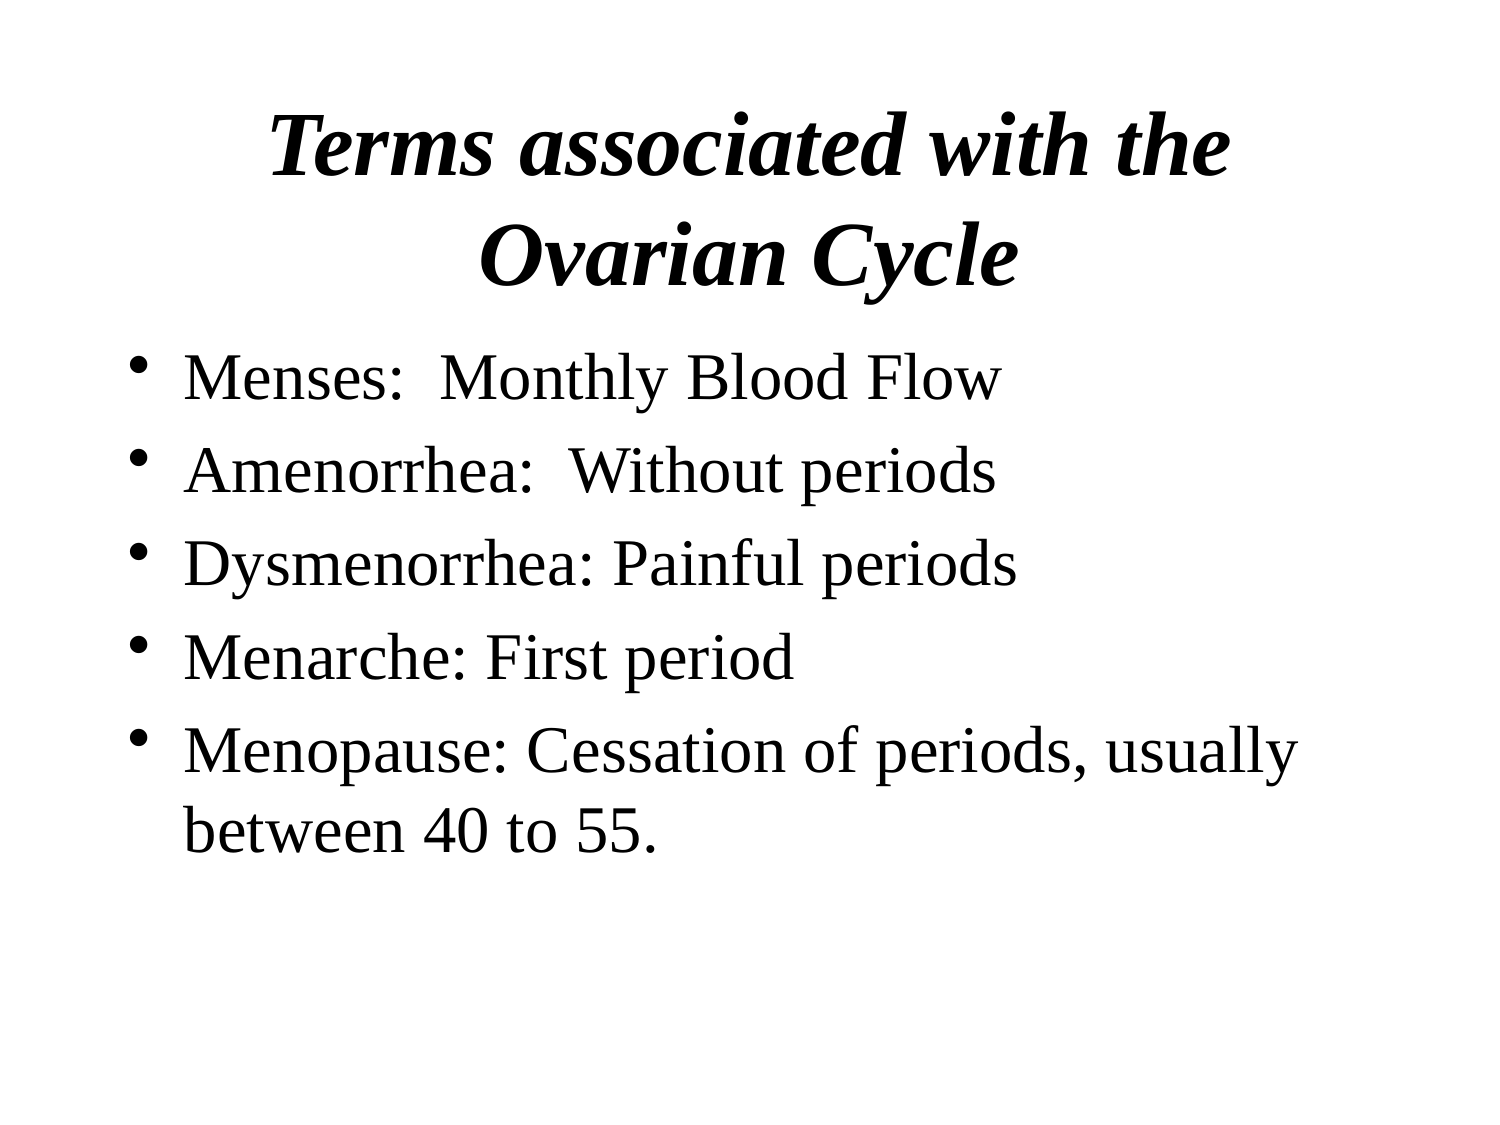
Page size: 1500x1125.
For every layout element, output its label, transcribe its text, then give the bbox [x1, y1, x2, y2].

list Menses: Monthly Blood Flow Amenorrhea: Without periods Dysmenorrhea: Painful periods Menarche: First period Menopause: Cessation of periods, usually between 40 to 55. [112, 324, 1388, 1001]
title Terms associated with the Ovarian Cycle [112, 99, 1388, 288]
